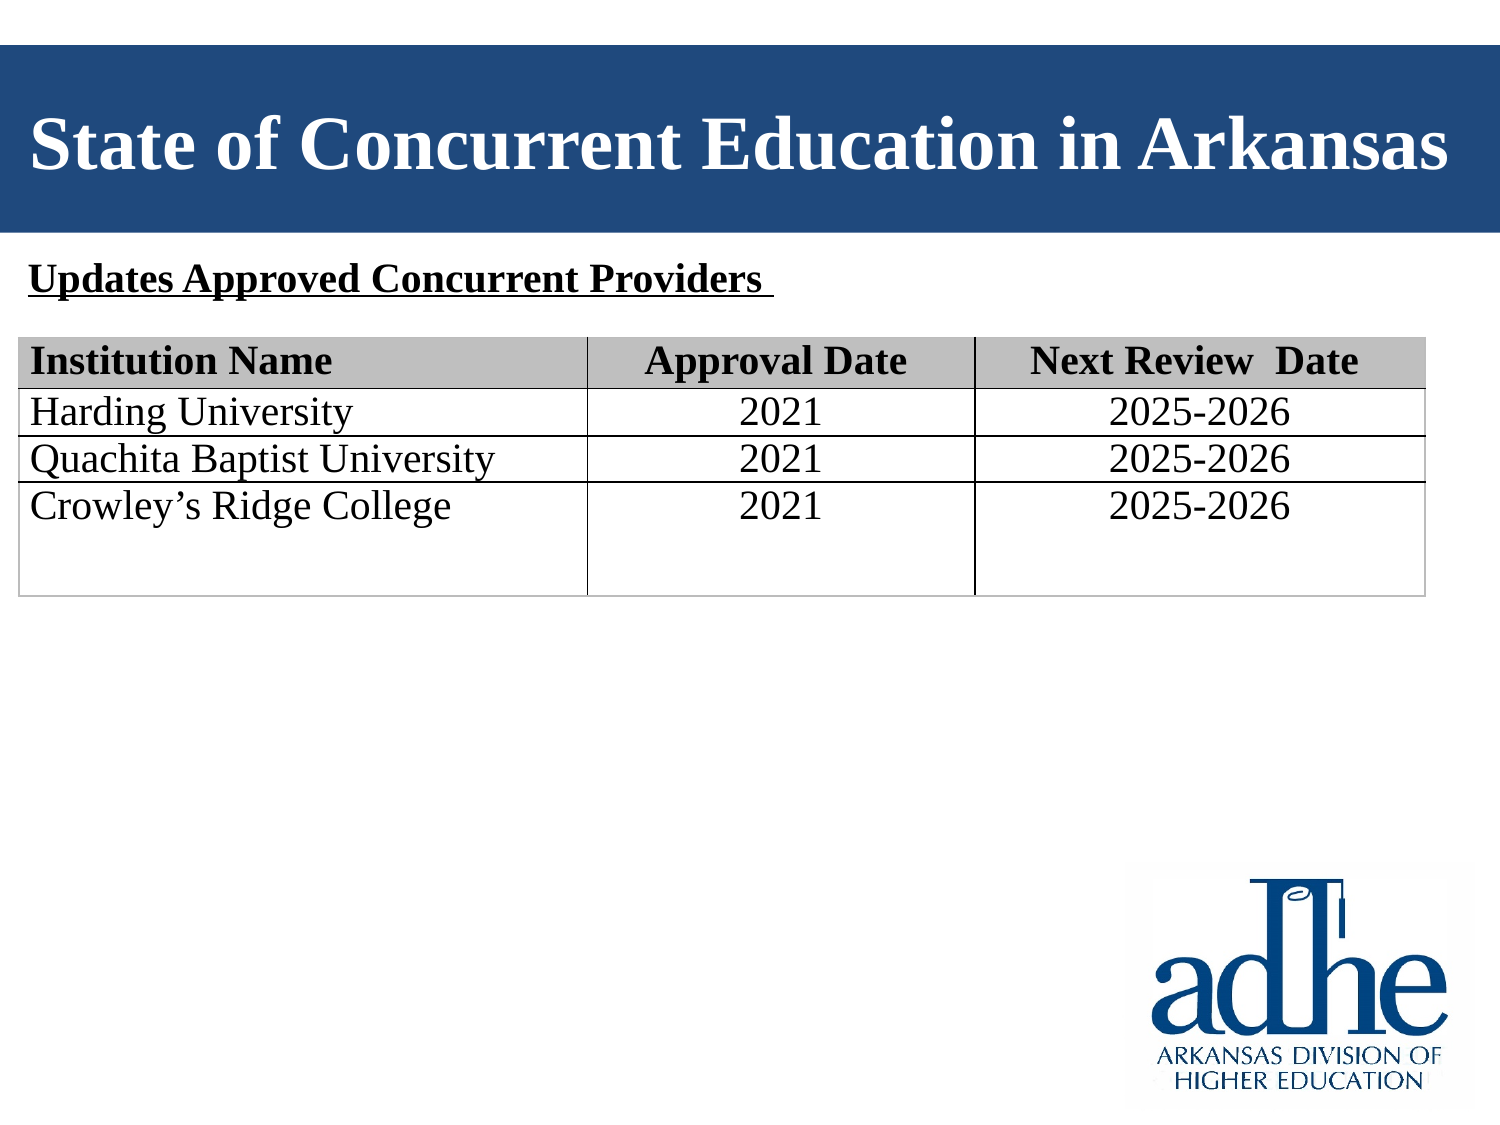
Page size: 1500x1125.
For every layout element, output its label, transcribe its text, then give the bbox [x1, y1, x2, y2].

table_header Approval Date [588, 338, 974, 388]
table_header Next Review Date [976, 338, 1424, 388]
table_header Institution Name [20, 338, 587, 388]
picture [1099, 846, 1500, 1125]
table_cell Quachita Baptist University [20, 437, 587, 481]
title State of Concurrent Education in Arkansas [0, 45, 1500, 233]
table_cell 2021 [588, 389, 974, 435]
table_cell 2021 [588, 483, 974, 595]
list Updates Approved Concurrent Providers [12, 243, 1438, 363]
table_cell Harding University [20, 389, 587, 435]
table_cell 2025-2026 [976, 389, 1424, 435]
table_cell Crowley’s Ridge College [20, 483, 587, 595]
table_cell 2025-2026 [976, 483, 1424, 595]
table_cell 2025-2026 [976, 437, 1424, 481]
table_cell 2021 [588, 437, 974, 481]
